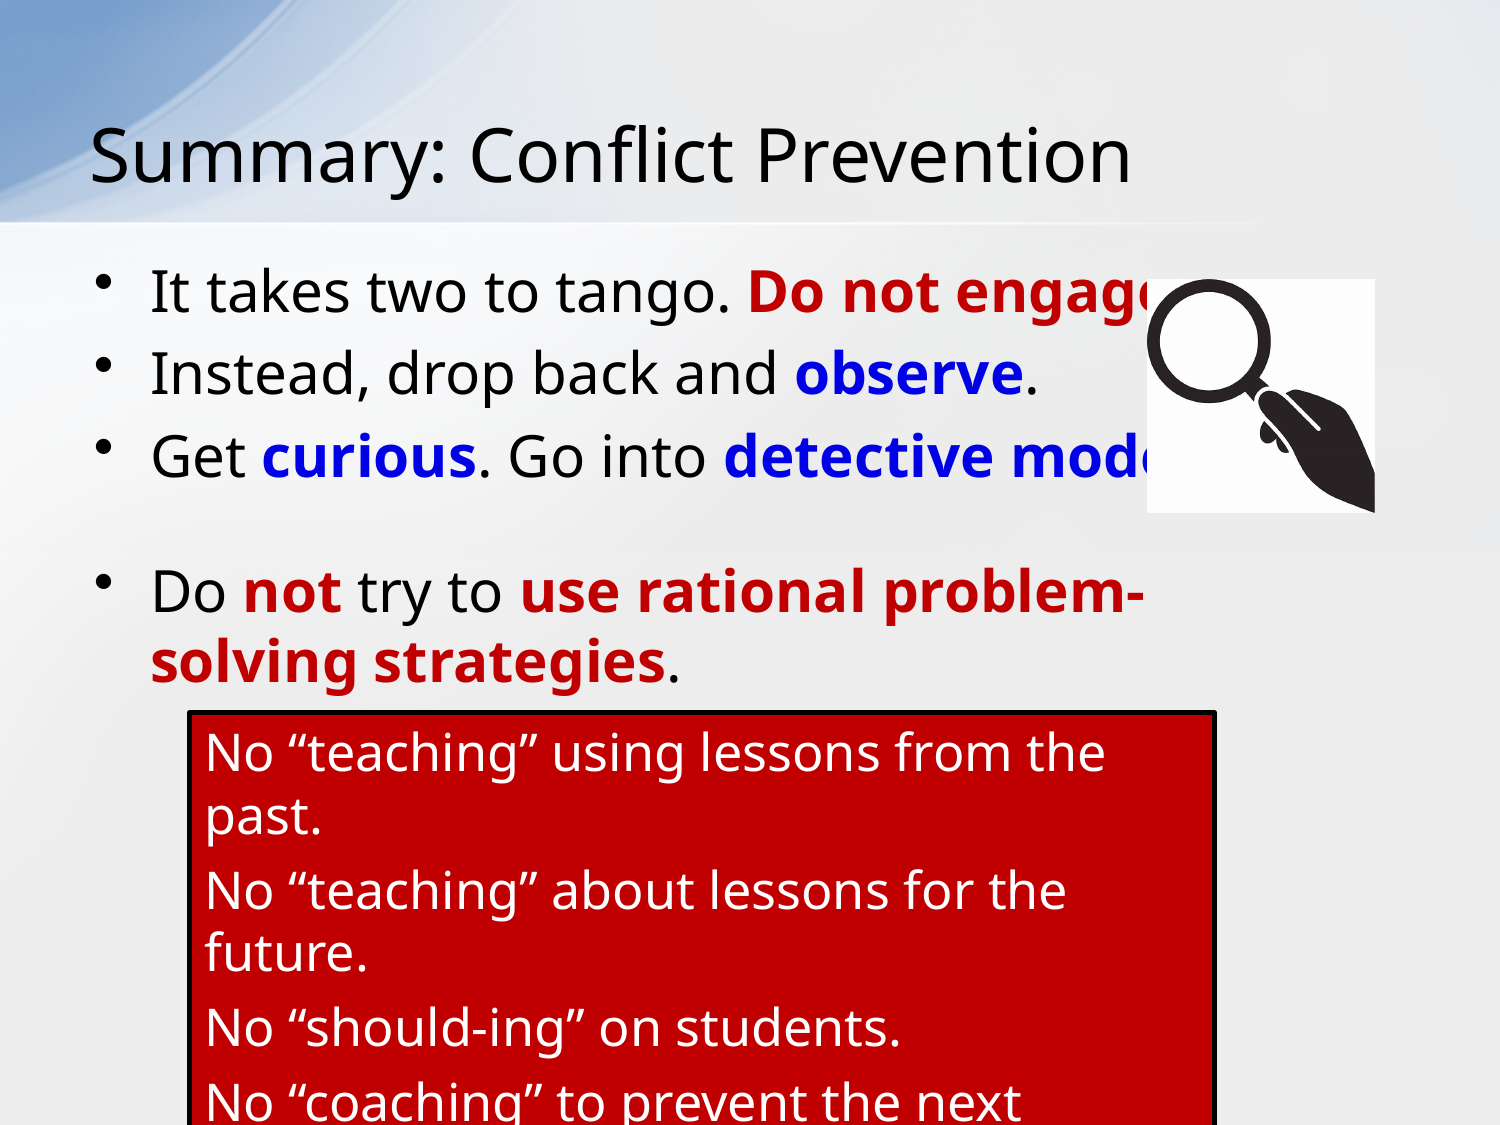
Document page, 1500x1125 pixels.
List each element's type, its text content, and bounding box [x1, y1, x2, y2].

picture [0, 0, 1500, 1125]
title Summary: Conflict Prevention [75, 58, 1425, 247]
list It takes two to tango. Do not engage. Instead, drop back and observe. Get curious. Go into detective mode. Do not try to use rational problem-solving strategies. [78, 247, 1325, 663]
text_box No “teaching” using lessons from the past. No “teaching” about lessons for the future. No “should-ing” on students. No “coaching” to prevent the next incident. [189, 712, 1215, 1125]
